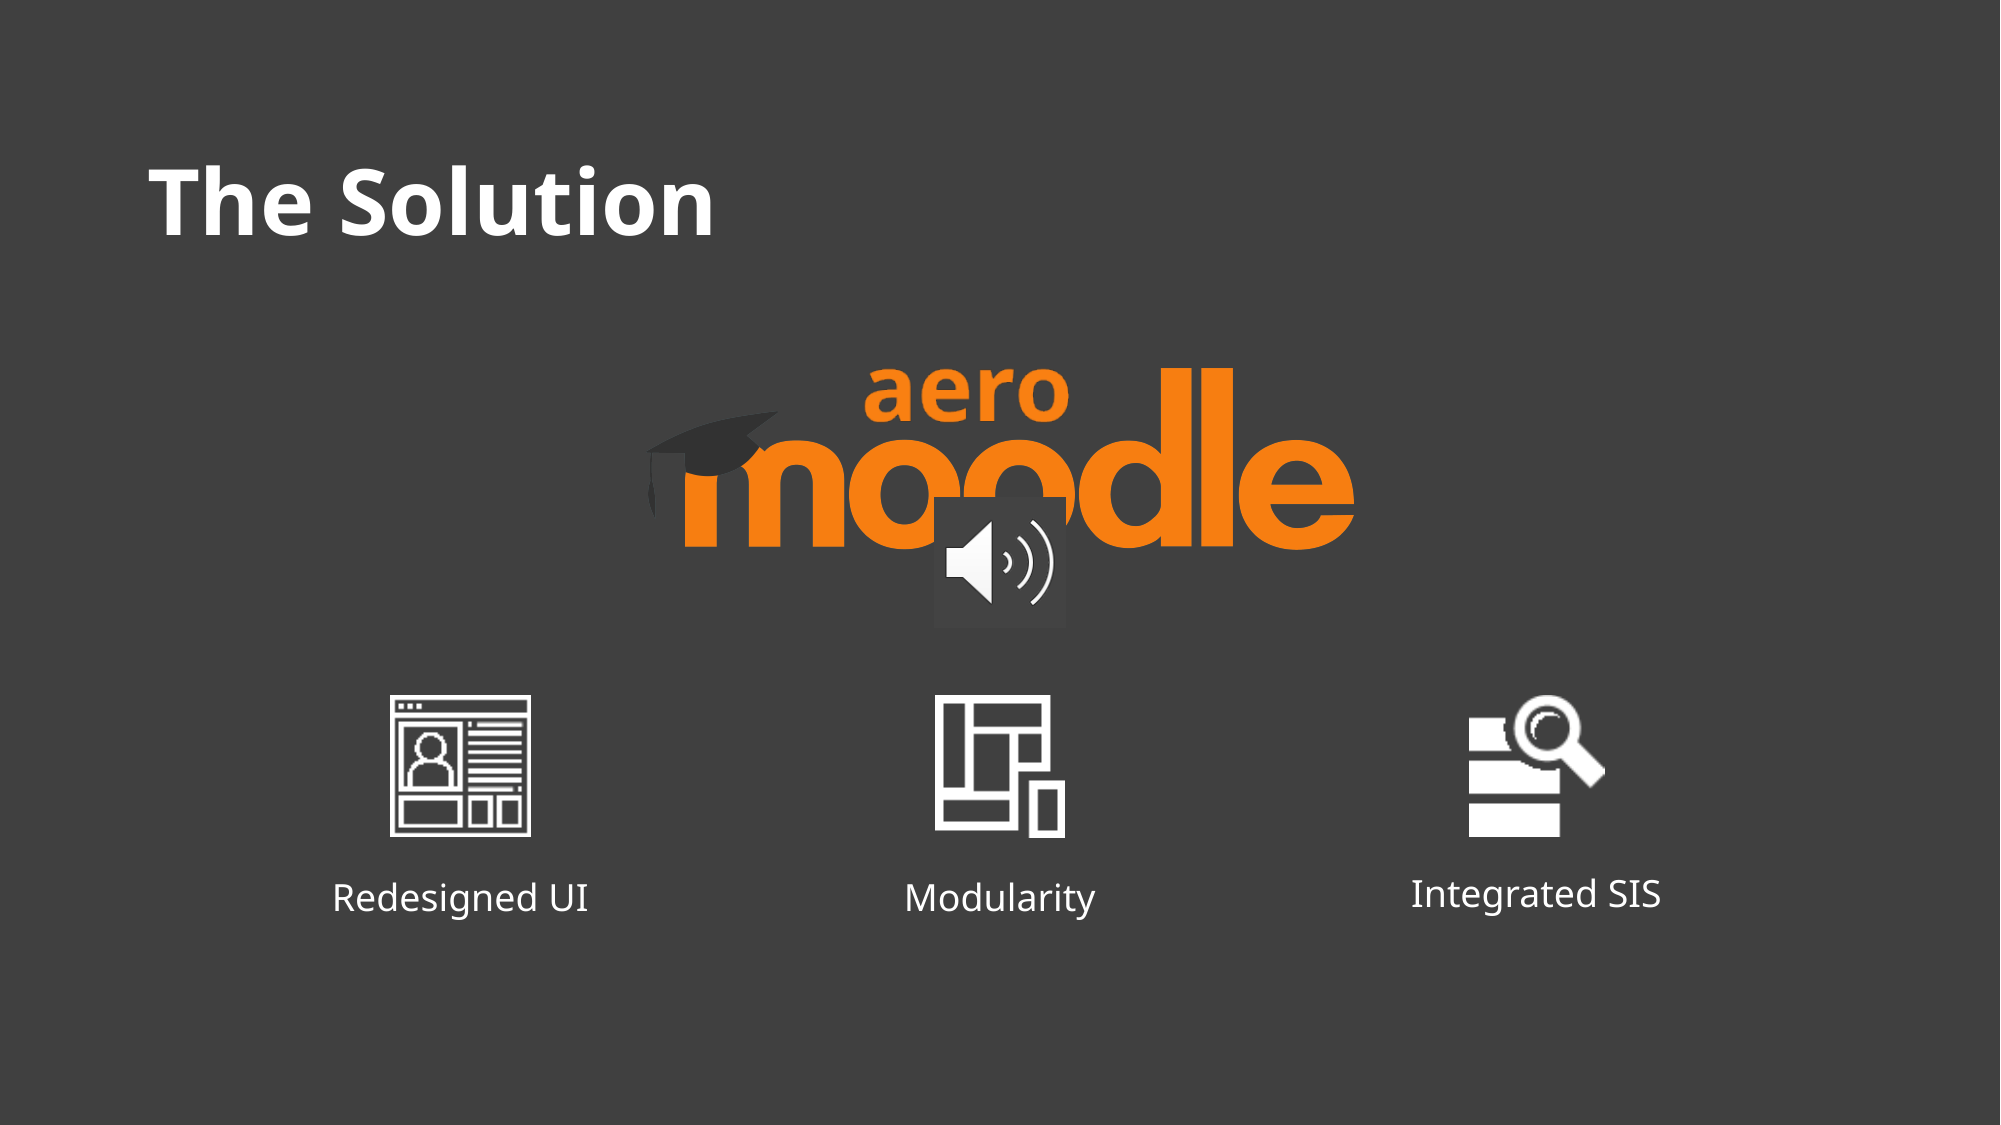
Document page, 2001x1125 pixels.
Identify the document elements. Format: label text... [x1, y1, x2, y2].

picture [935, 695, 1065, 838]
picture [389, 695, 531, 837]
picture [933, 495, 1067, 630]
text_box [646, 351, 1354, 550]
text_box Redesigned UI [317, 866, 604, 927]
picture [1469, 695, 1605, 837]
text_box The Solution [132, 96, 1070, 315]
text_box Integrated SIS [1396, 862, 1677, 923]
text_box Modularity [889, 866, 1111, 927]
